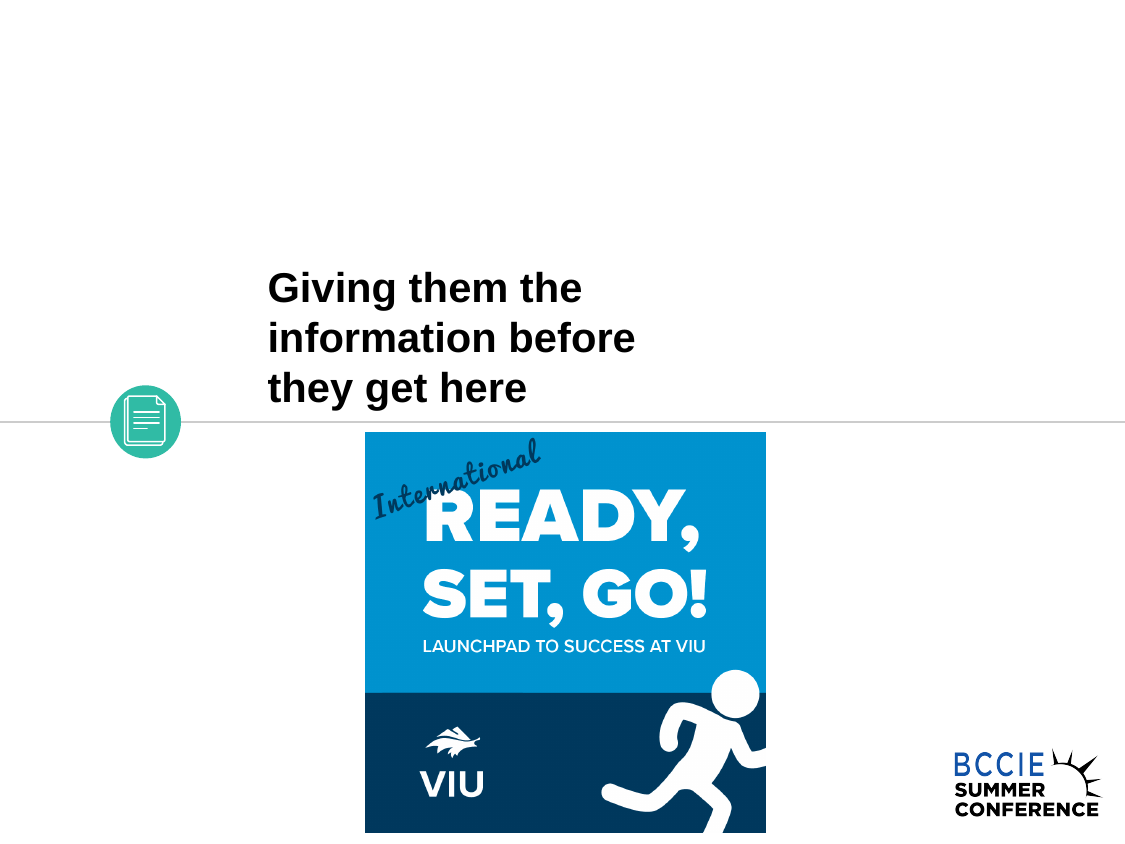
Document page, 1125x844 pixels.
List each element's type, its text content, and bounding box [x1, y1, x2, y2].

picture [471, 570, 506, 617]
picture [584, 490, 634, 540]
picture [497, 641, 504, 651]
picture [691, 570, 705, 599]
picture [548, 604, 562, 626]
picture [584, 570, 630, 617]
picture [365, 670, 766, 834]
picture [377, 495, 381, 516]
picture [481, 490, 519, 540]
picture [426, 482, 472, 540]
picture [636, 570, 687, 617]
picture [682, 526, 698, 551]
picture [634, 490, 685, 540]
picture [424, 570, 465, 617]
picture [947, 742, 1108, 824]
picture [511, 570, 550, 617]
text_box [124, 395, 166, 446]
picture [523, 490, 578, 540]
picture [464, 641, 468, 651]
title Giving them the information before they get here [256, 279, 723, 422]
picture [691, 604, 705, 617]
